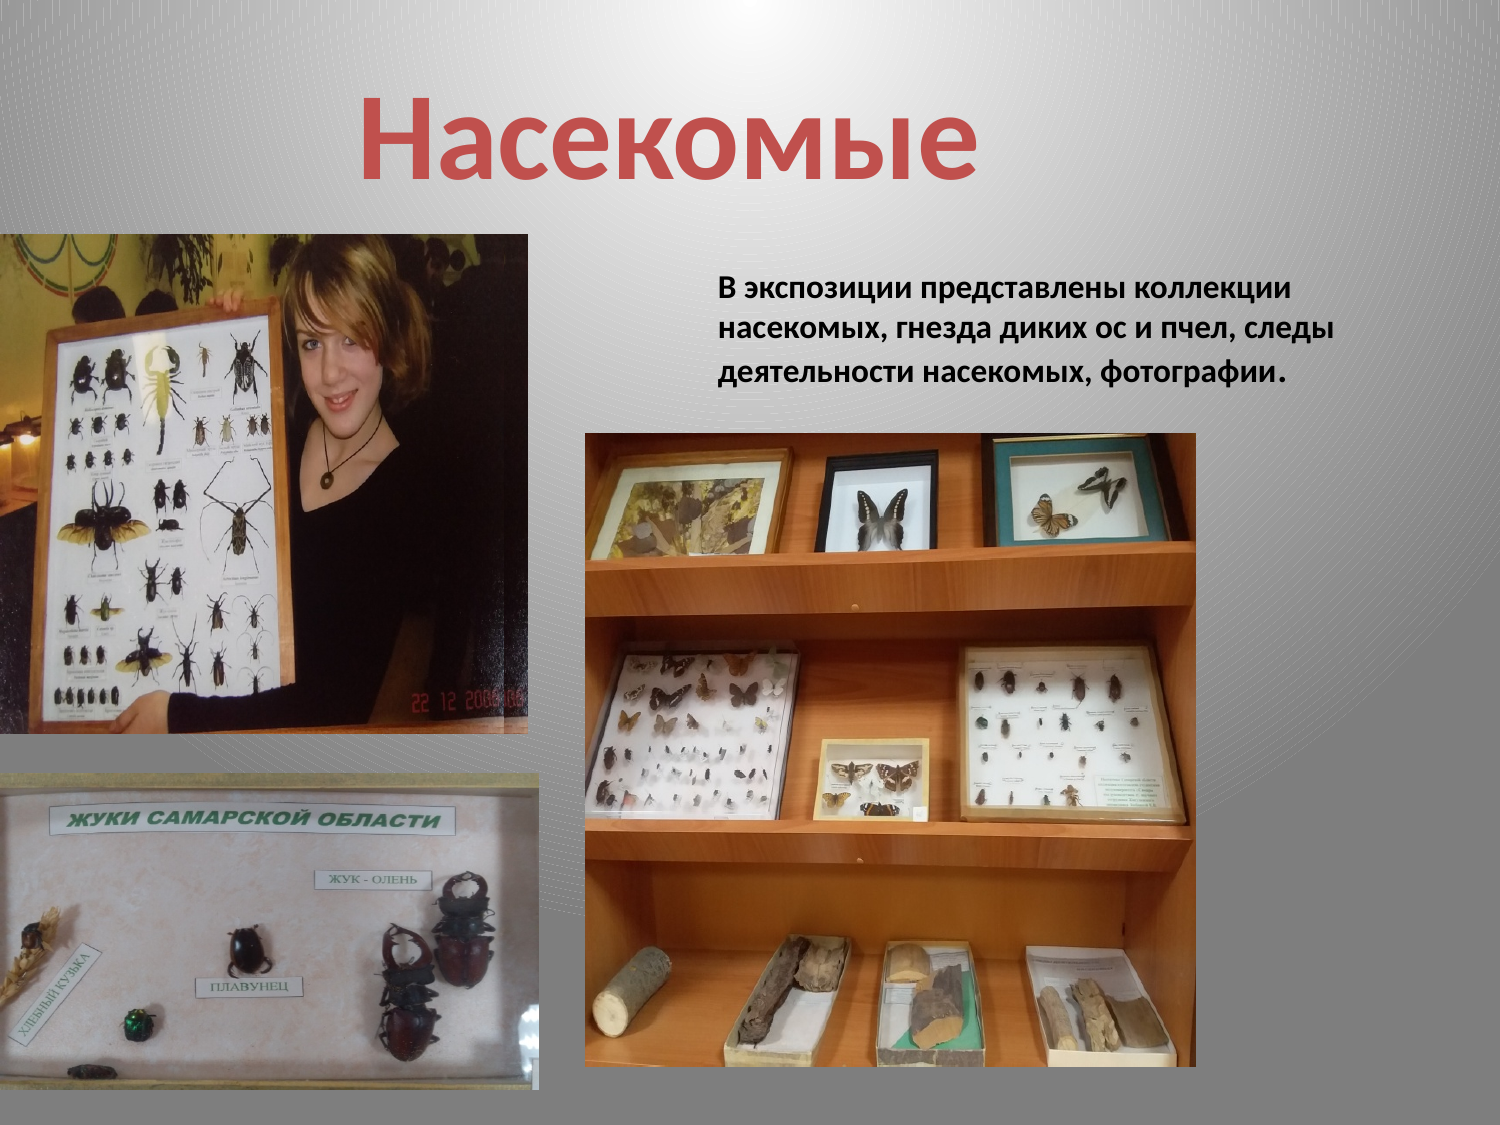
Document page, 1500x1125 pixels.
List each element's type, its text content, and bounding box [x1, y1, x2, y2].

picture [0, 234, 528, 735]
picture [585, 433, 1196, 1067]
text_box В экспозиции представлены коллекции насекомых, гнезда диких ос и пчел, следы деятельности насекомых, фотографии. [703, 257, 1418, 398]
text_box Насекомые [257, 46, 1254, 212]
picture [0, 773, 540, 1091]
